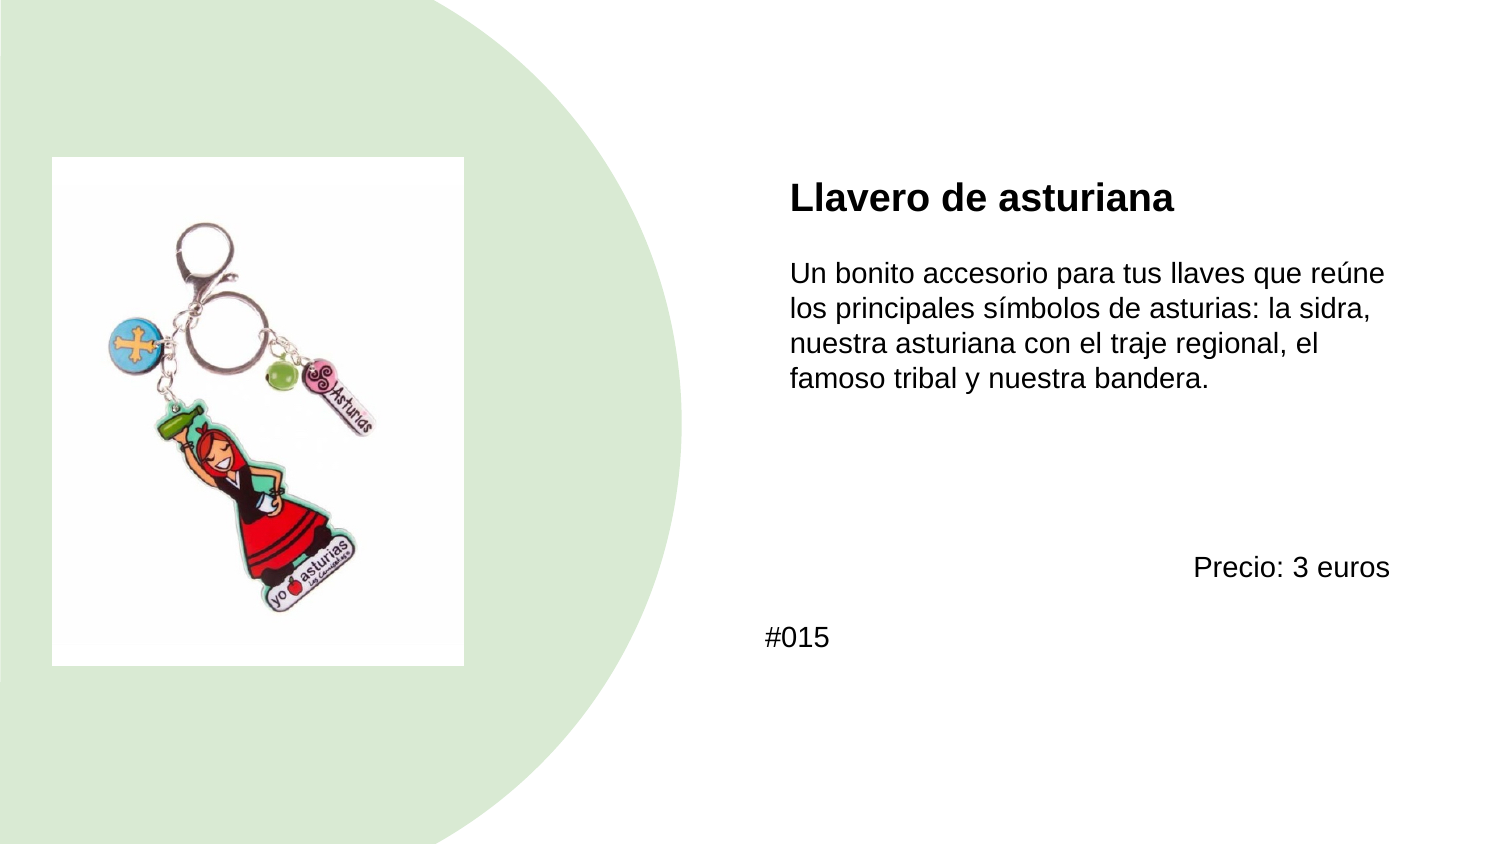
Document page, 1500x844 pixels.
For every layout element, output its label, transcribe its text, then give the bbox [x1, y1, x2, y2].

text_box Llavero de asturiana Un bonito accesorio para tus llaves que reúne los principales símbolos de asturias: la sidra, nuestra asturiana con el traje regional, el famoso tribal y nuestra bandera. [774, 157, 1420, 410]
text_box [0, 0, 682, 844]
text_box Precio: 3 euros #015 [750, 532, 1406, 668]
picture [52, 156, 464, 666]
